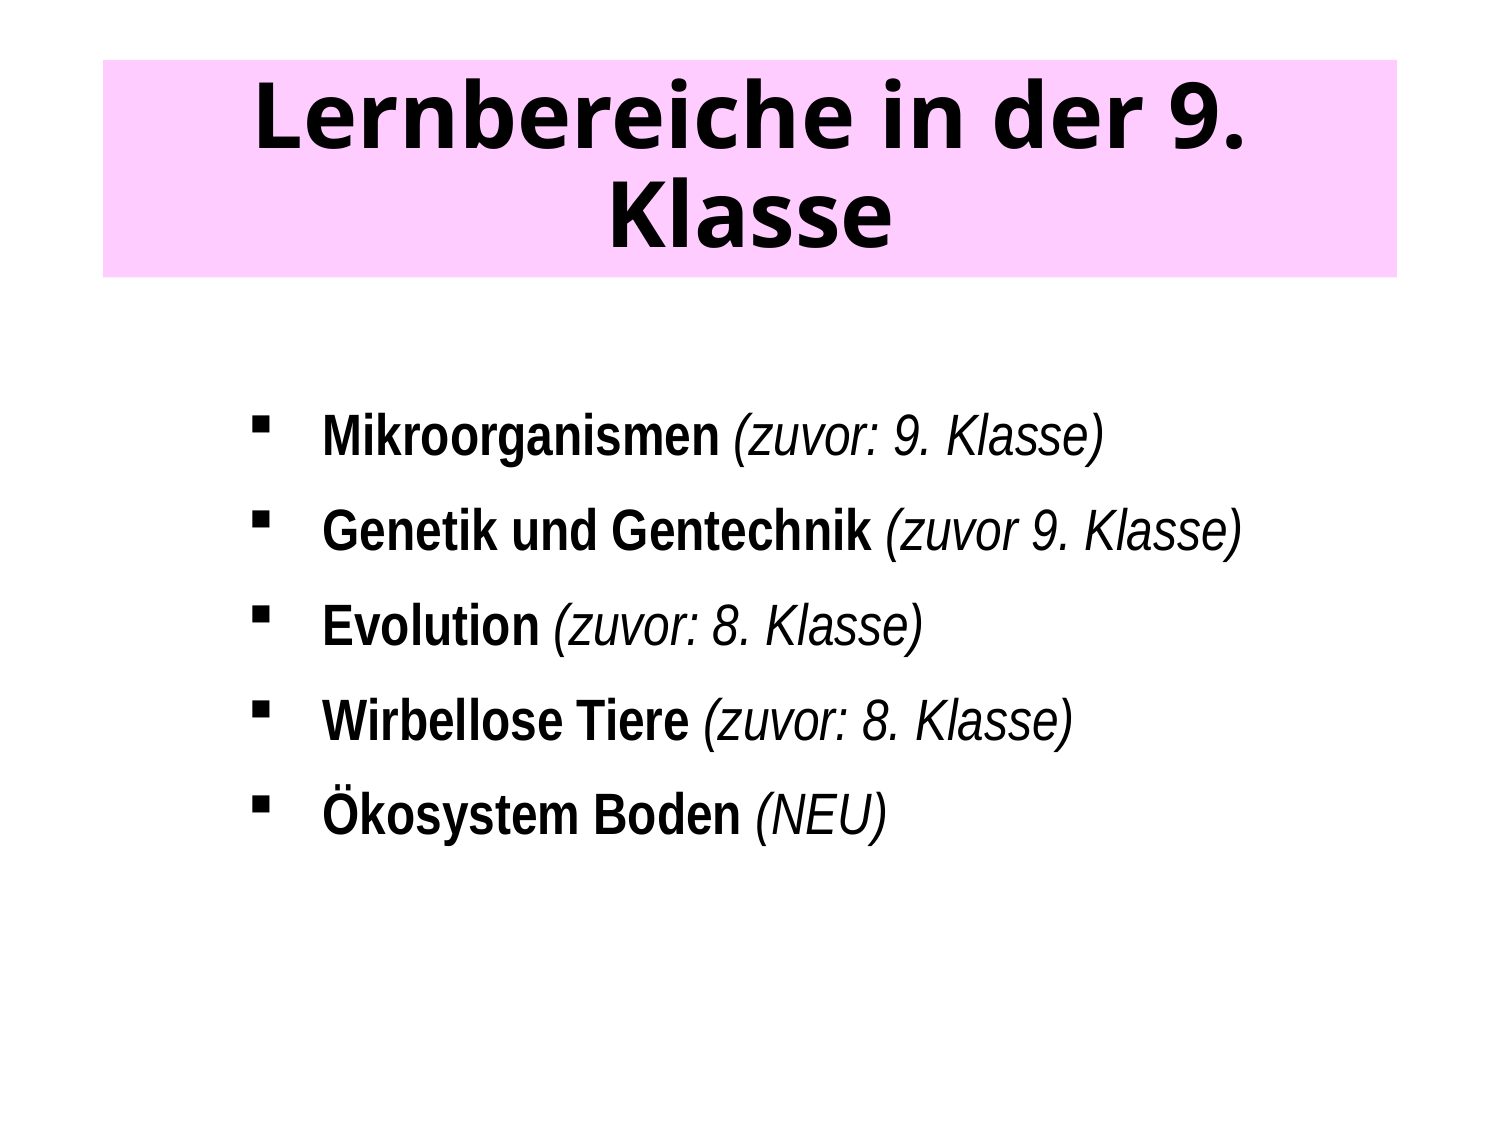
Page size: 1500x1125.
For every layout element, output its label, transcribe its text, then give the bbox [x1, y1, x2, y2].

text_box Mikroorganismen (zuvor: 9. Klasse) Genetik und Gentechnik (zuvor 9. Klasse) Evolution (zuvor: 8. Klasse) Wirbellose Tiere (zuvor: 8. Klasse) Ökosystem Boden (NEU) [232, 389, 1500, 1019]
title Lernbereiche in der 9. Klasse [103, 59, 1397, 278]
